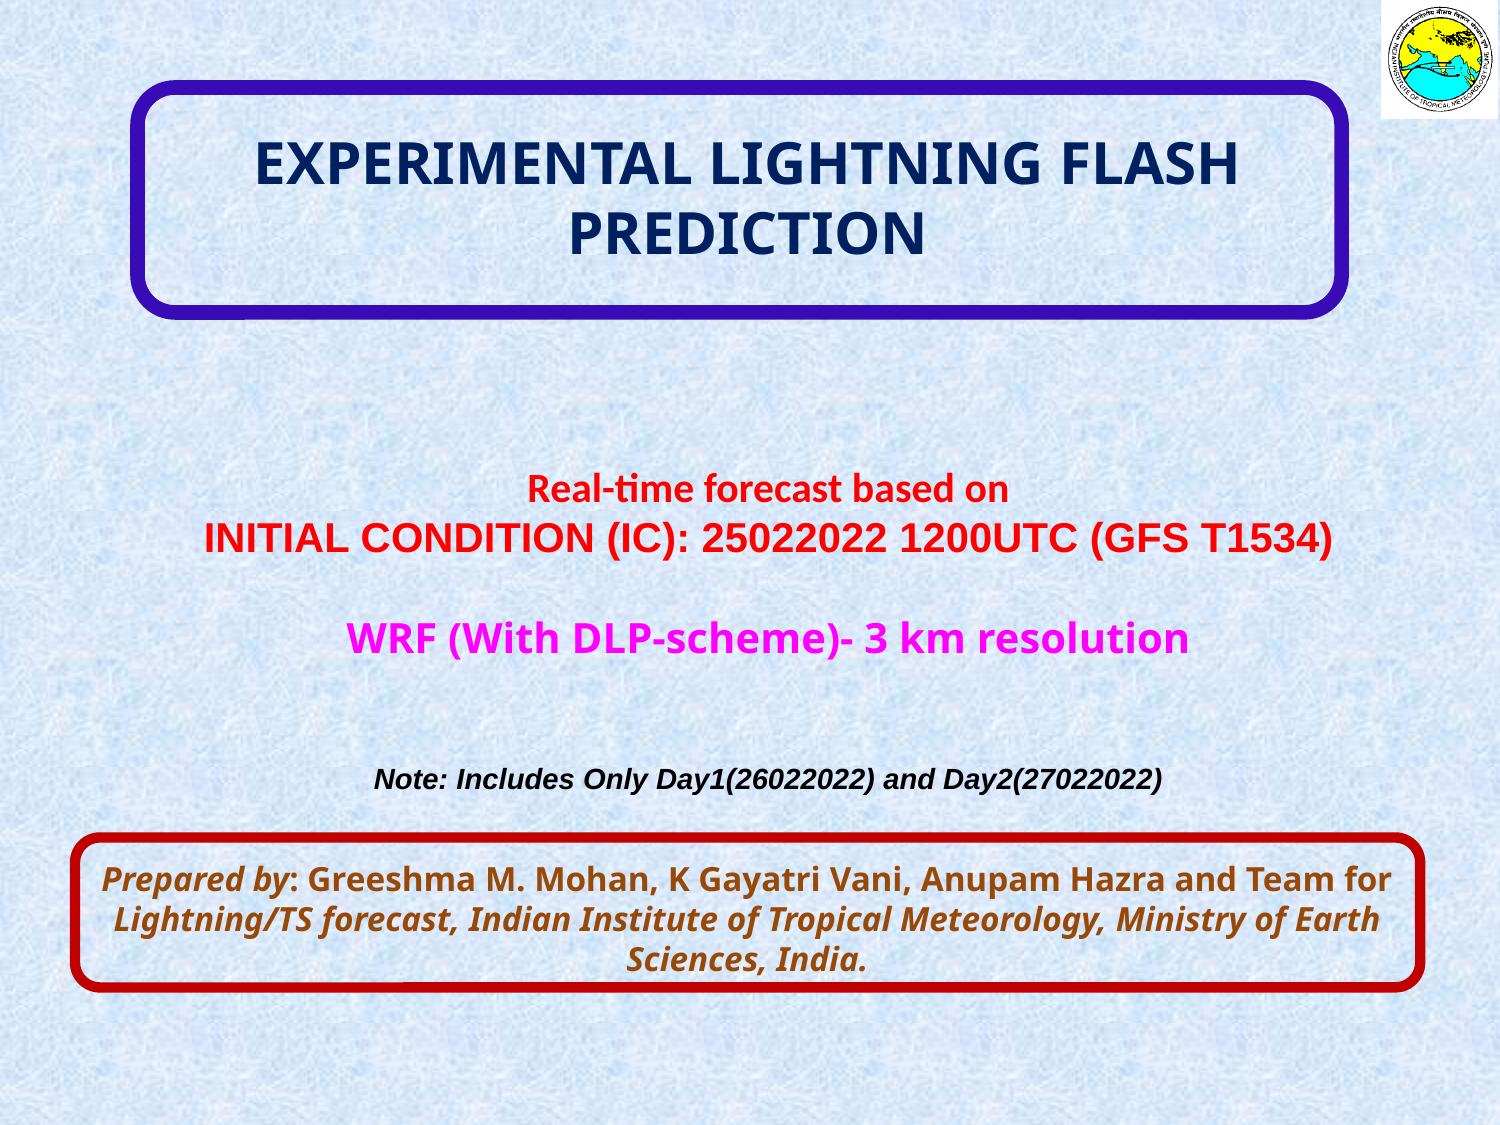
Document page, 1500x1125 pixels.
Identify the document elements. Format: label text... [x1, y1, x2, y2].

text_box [62, 837, 1433, 988]
text_box Note: Includes Only Day1(26022022) and Day2(27022022) [87, 752, 1458, 803]
picture [0, 0, 1500, 1125]
text_box Real-time forecast based on INITIAL CONDITION (IC): 25022022 1200UTC (GFS T1534) WRF (With DLP-scheme)- 3 km resolution [87, 453, 1450, 669]
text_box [137, 87, 1357, 313]
